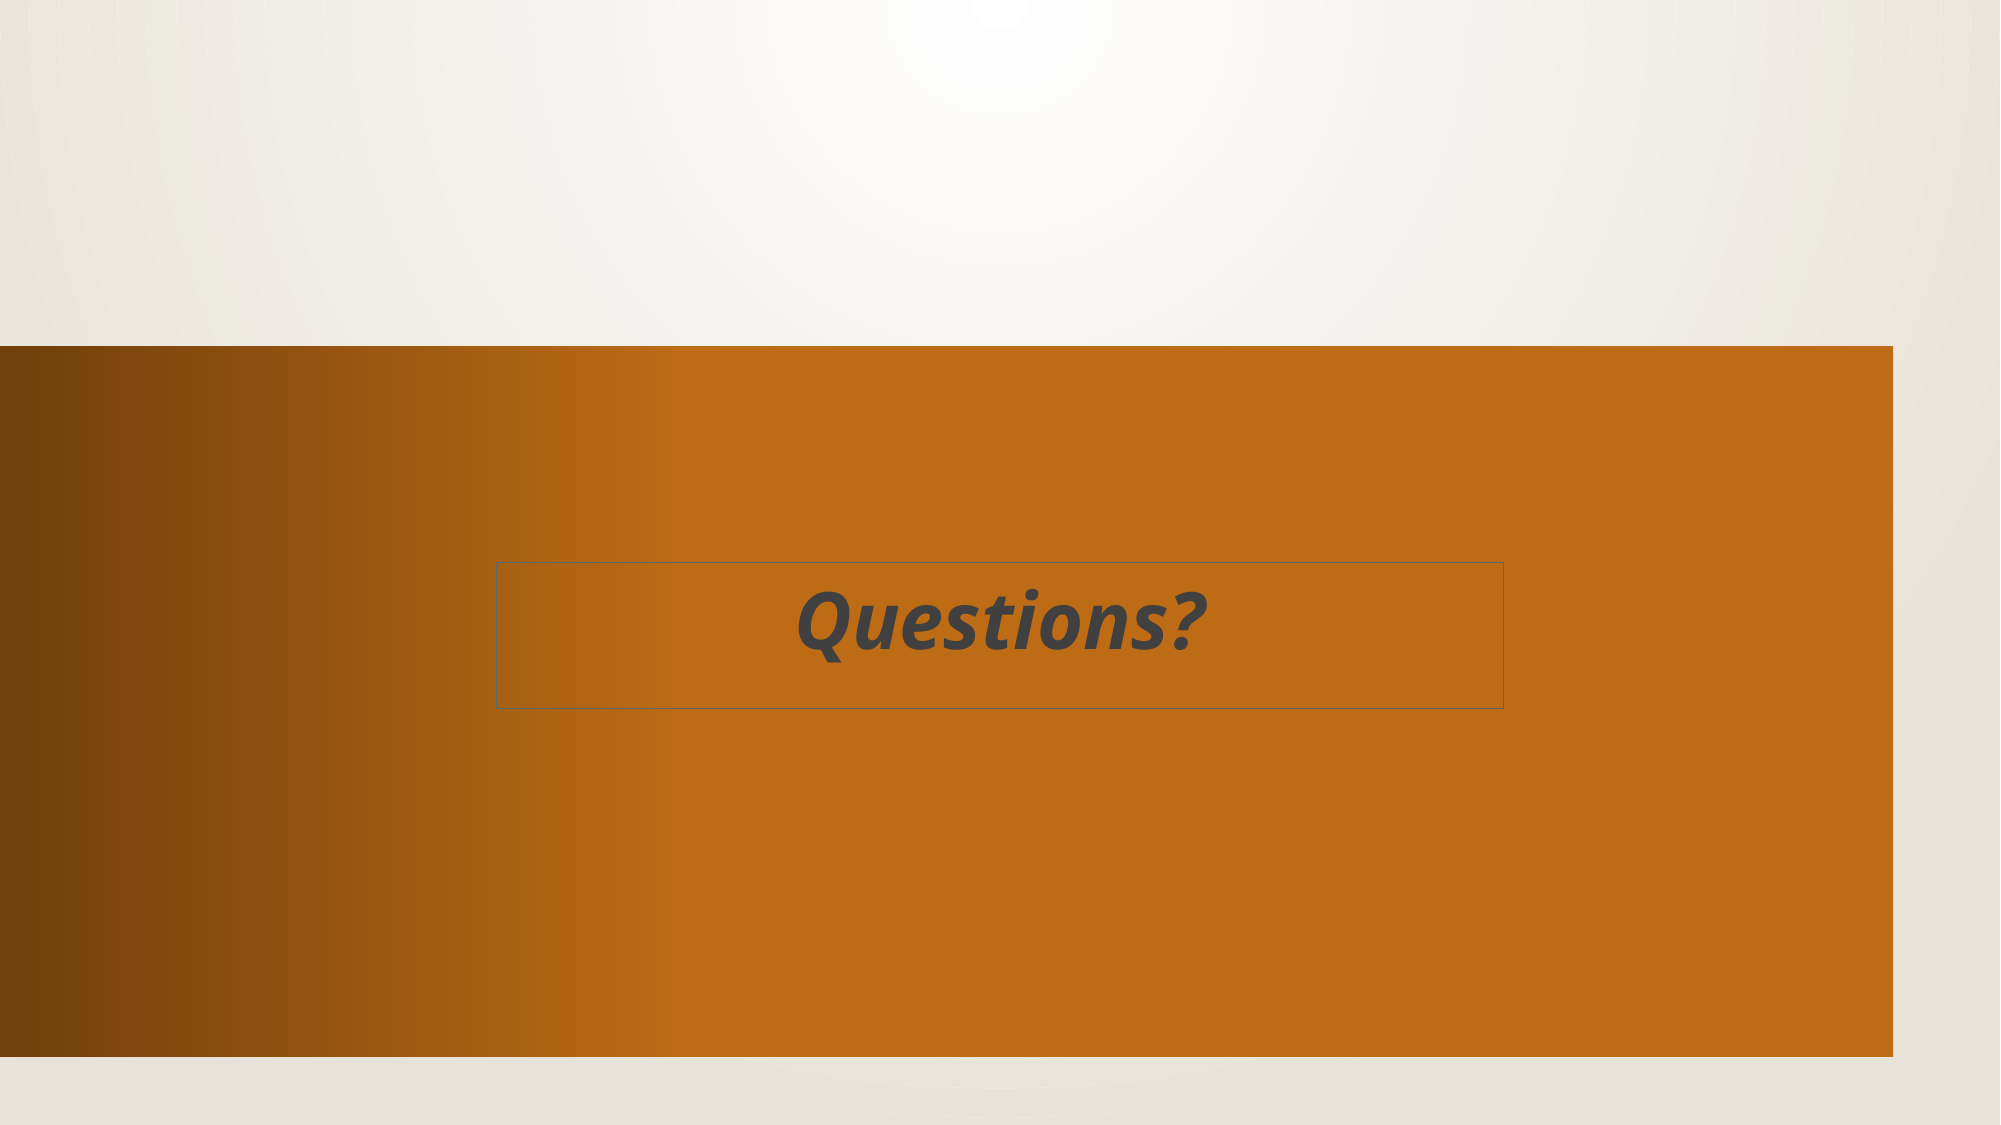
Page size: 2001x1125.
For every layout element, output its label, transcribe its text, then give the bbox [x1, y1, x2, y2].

title Questions? [496, 562, 1504, 709]
